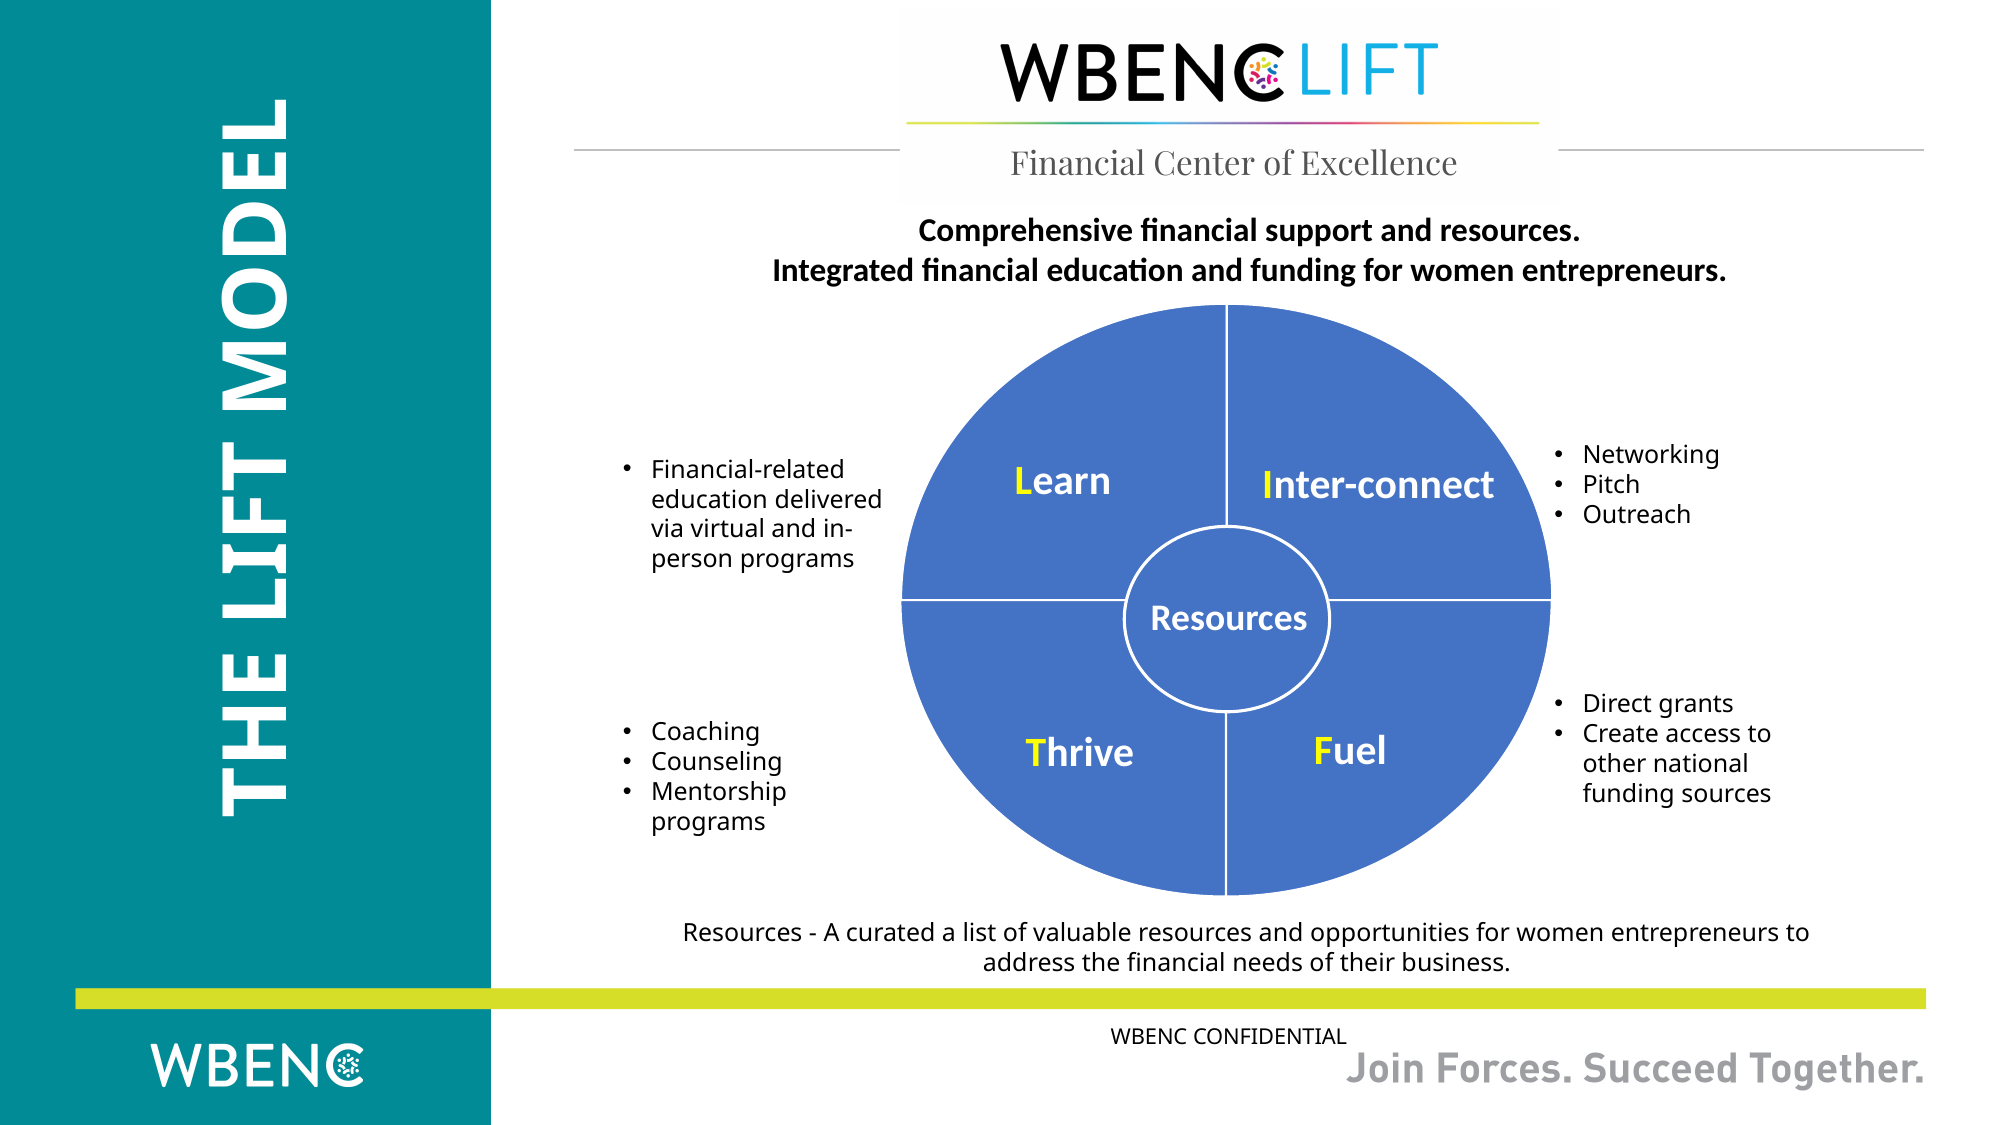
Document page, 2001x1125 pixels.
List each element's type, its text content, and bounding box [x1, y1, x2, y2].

picture [0, 0, 2001, 1125]
text_box Coaching Counseling Mentorship programs [608, 708, 900, 843]
text_box WBENC CONFIDENTIAL [1040, 1015, 1418, 1057]
text_box The lift model [159, 97, 342, 951]
text_box Financial-related education delivered via virtual and in-person programs [608, 445, 900, 581]
text_box Comprehensive financial support and resources. Integrated financial education and funding for women entrepreneurs. [729, 200, 1780, 296]
text_box Resources - A curated a list of valuable resources and opportunities for women entrepreneurs to address the financial needs of their business. [625, 909, 1870, 984]
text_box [900, 303, 1553, 897]
text_box Networking Pitch Outreach [1553, 431, 1791, 536]
text_box Direct grants Create access to other national funding sources [1553, 680, 1826, 815]
